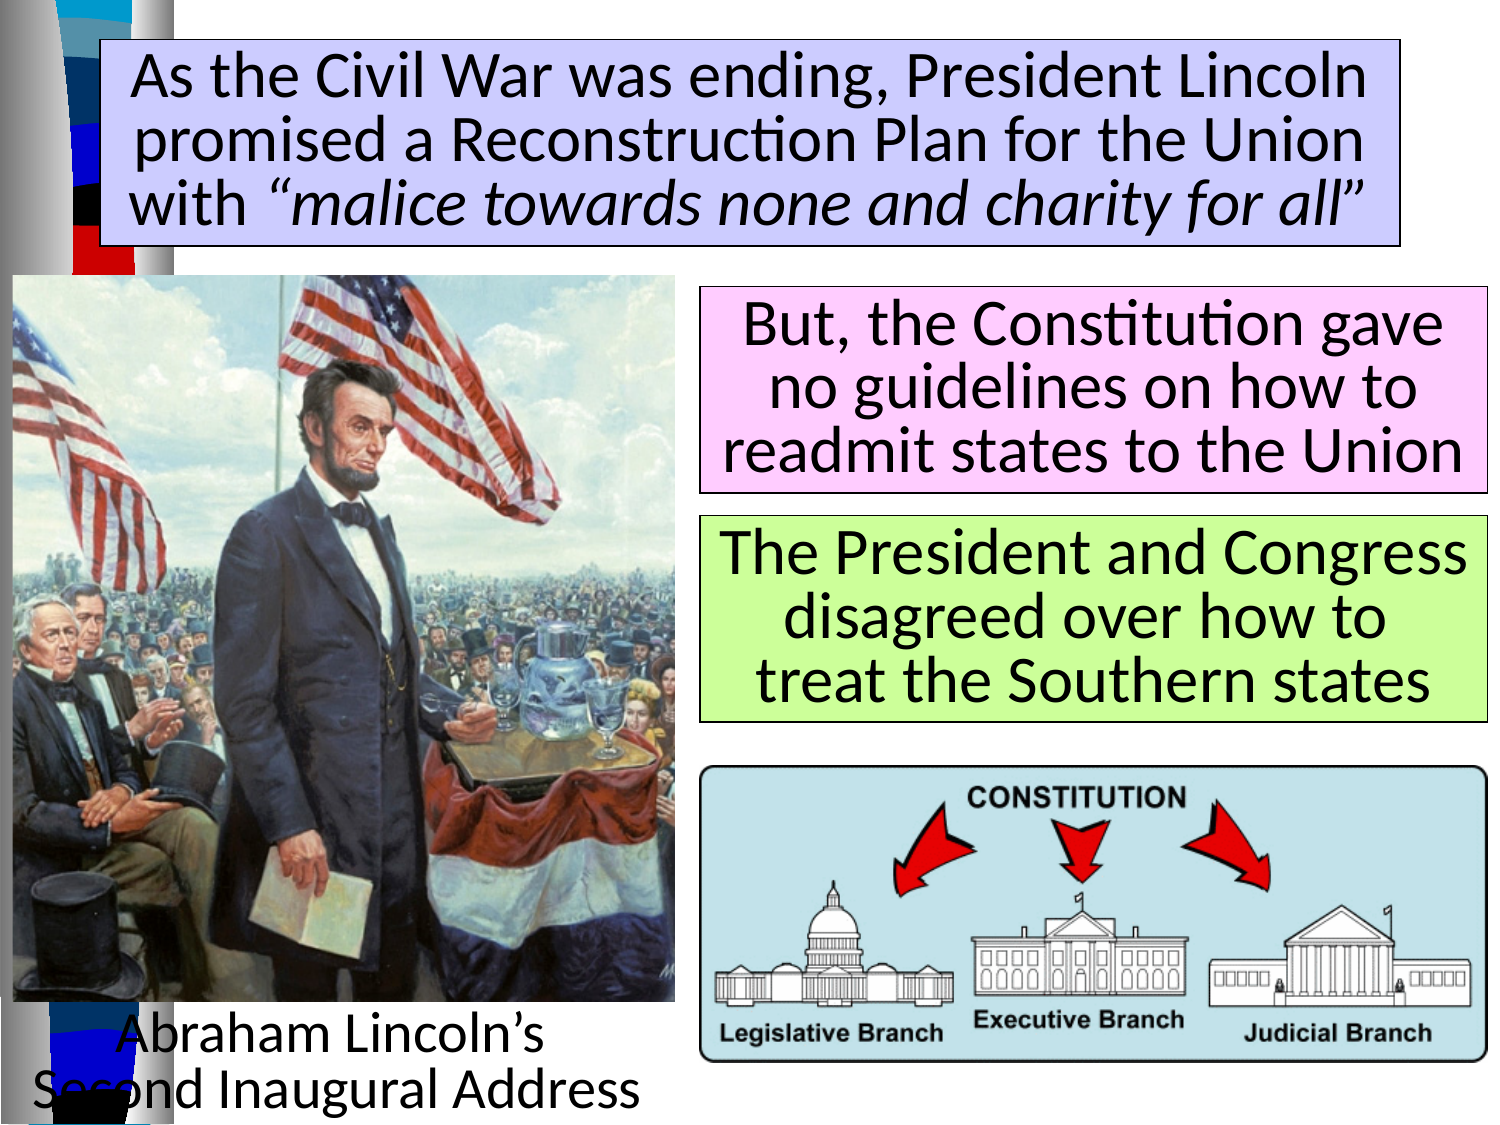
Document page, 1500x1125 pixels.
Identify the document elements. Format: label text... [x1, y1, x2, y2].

text_box As the Civil War was ending, President Lincoln promised a Reconstruction Plan for the Union with “malice towards none and charity for all” [99, 39, 1400, 246]
text_box But, the Constitution gave no guidelines on how to readmit states to the Union [699, 286, 1488, 494]
text_box Abraham Lincoln’s Second Inaugural Address [0, 999, 675, 1125]
picture [699, 765, 1488, 1063]
text_box The President and Congress disagreed over how to treat the Southern states [699, 515, 1488, 723]
picture [12, 274, 676, 1003]
